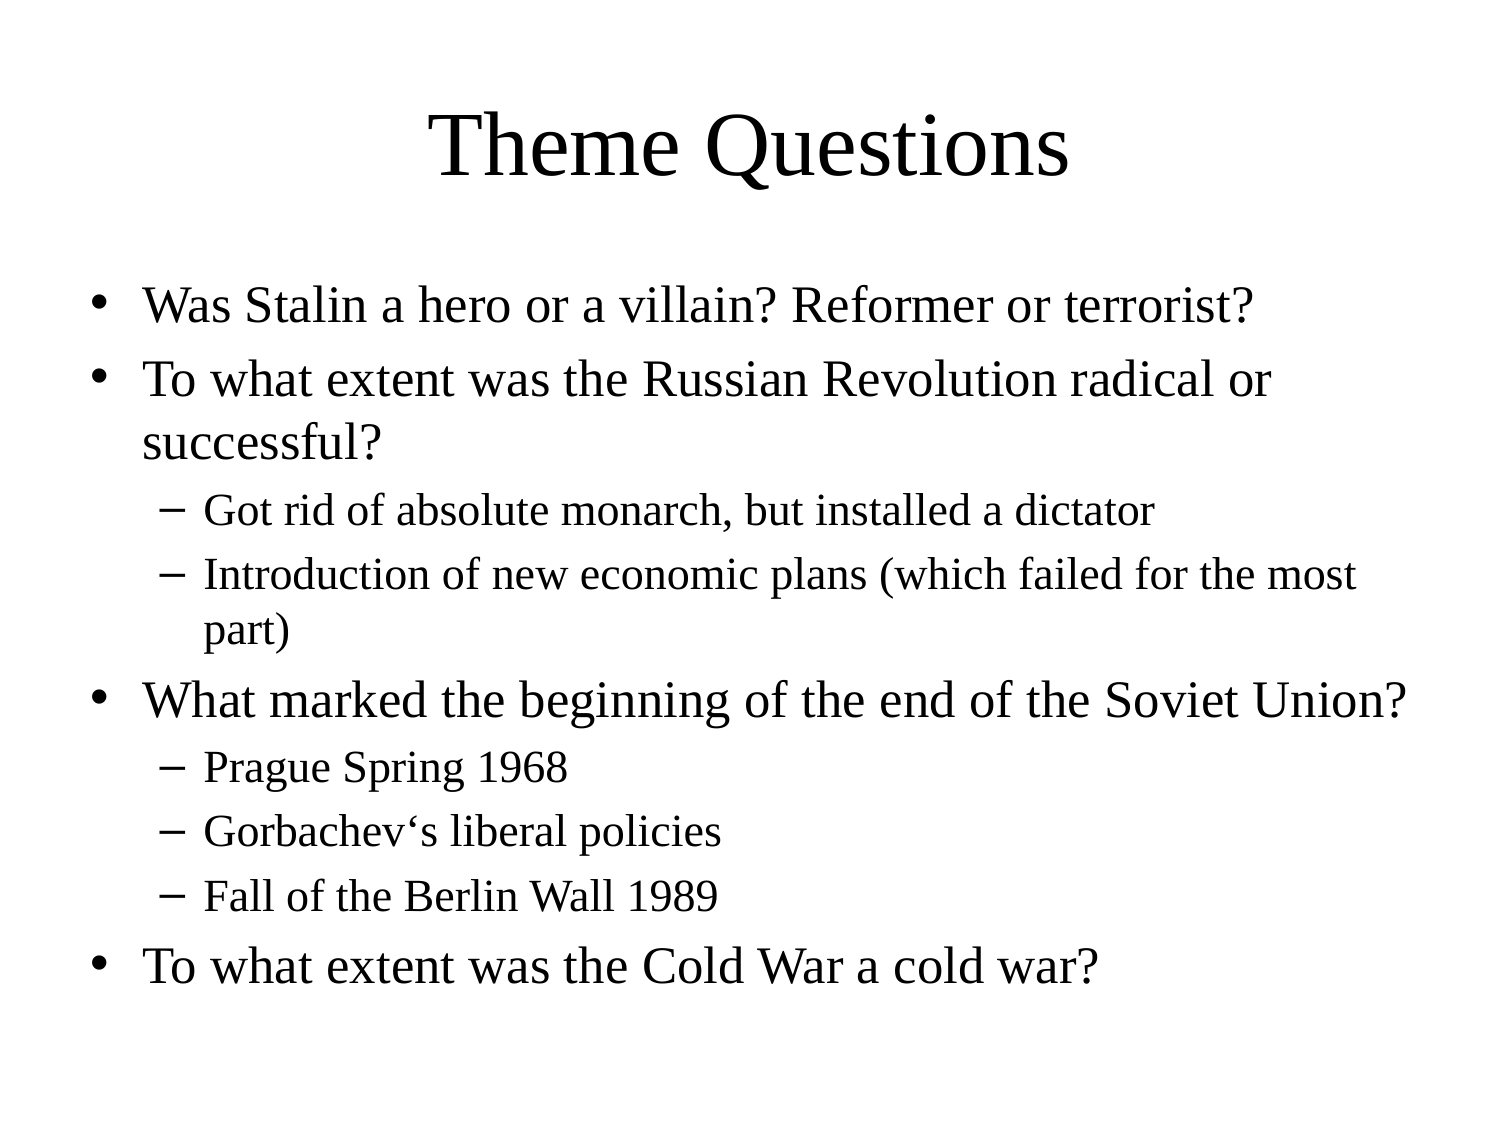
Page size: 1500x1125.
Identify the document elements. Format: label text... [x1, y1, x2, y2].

list Was Stalin a hero or a villain? Reformer or terrorist? To what extent was the Russian Revolution radical or successful? Got rid of absolute monarch, but installed a dictator Introduction of new economic plans (which failed for the most part) What marked the beginning of the end of the Soviet Union? Prague Spring 1968 Gorbachev‘s liberal policies Fall of the Berlin Wall 1989 To what extent was the Cold War a cold war? [75, 262, 1425, 1005]
title Theme Questions [75, 45, 1425, 233]
